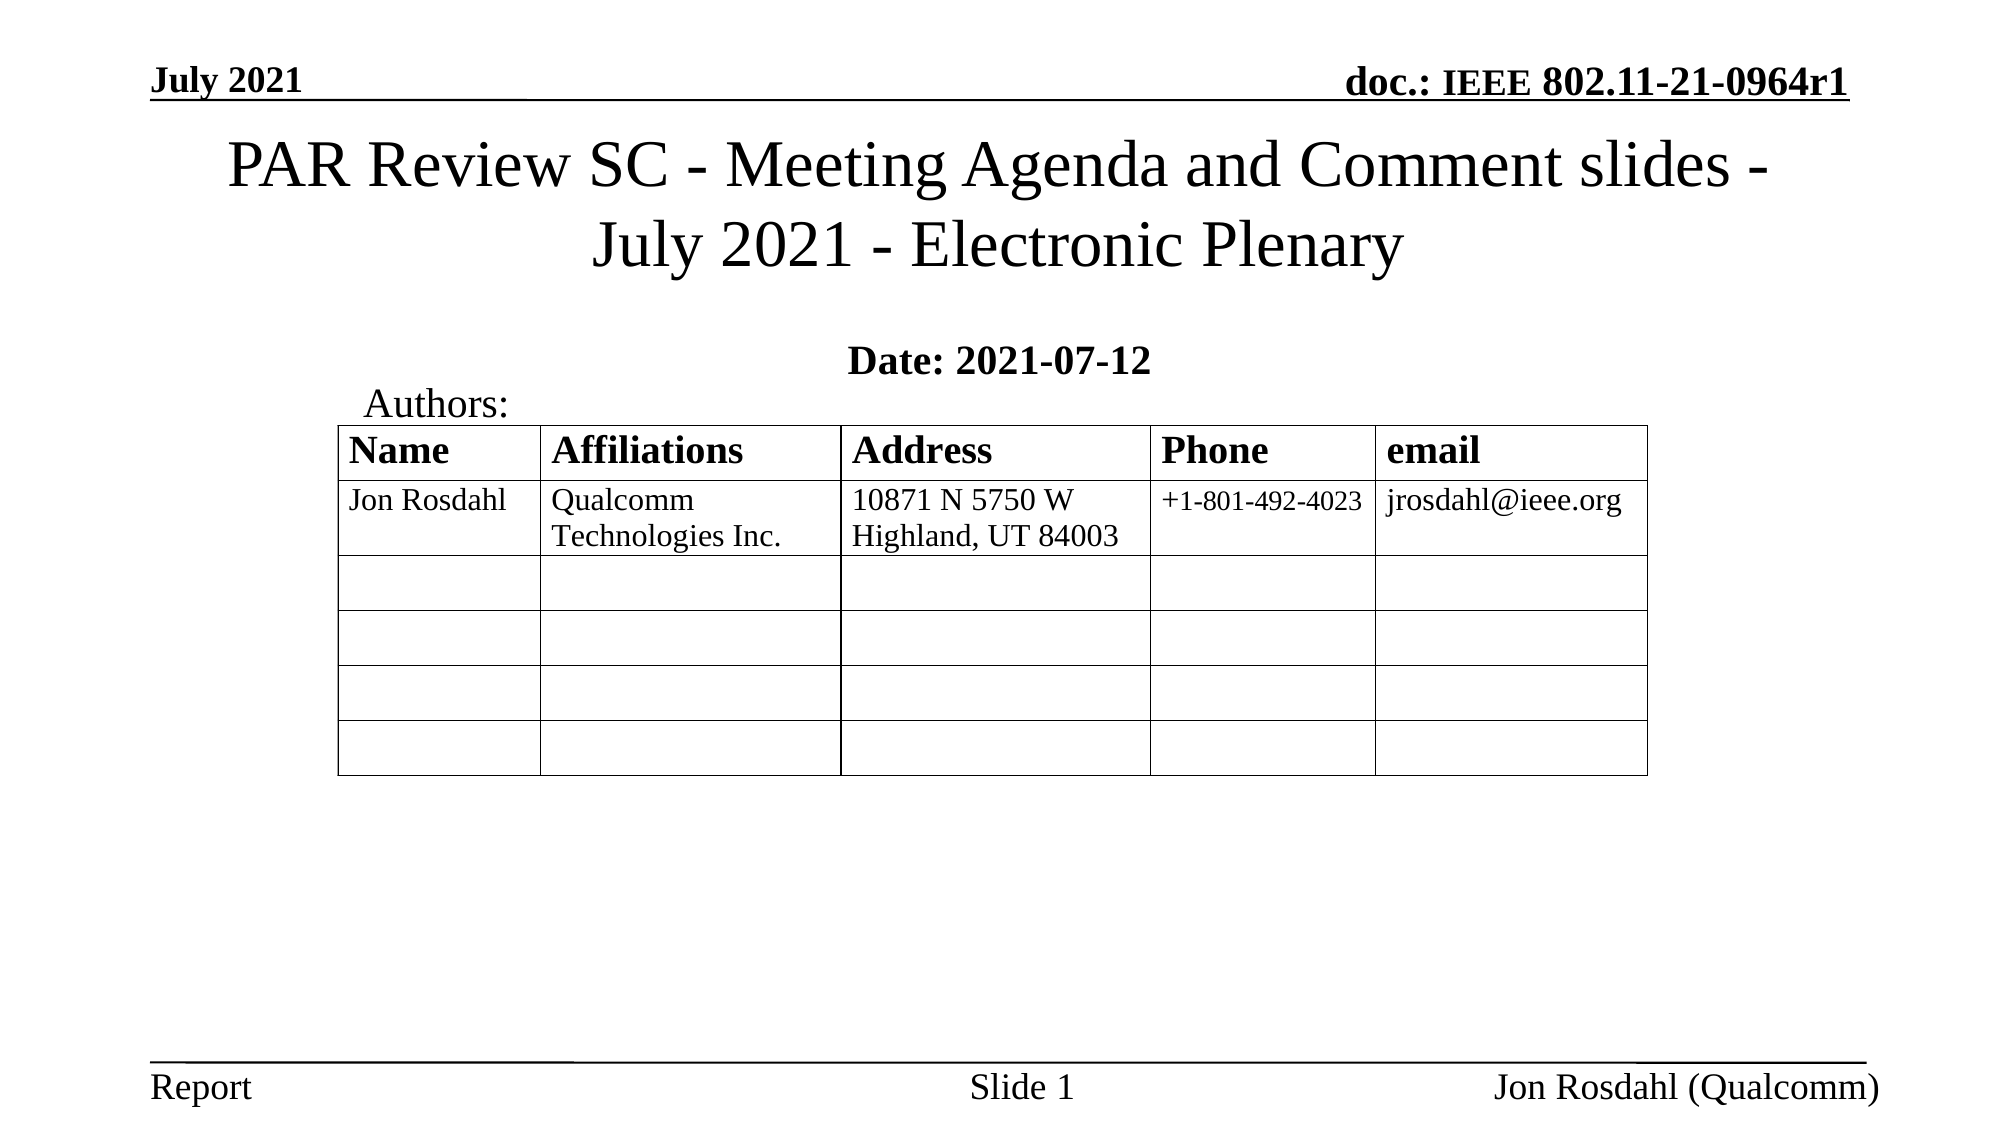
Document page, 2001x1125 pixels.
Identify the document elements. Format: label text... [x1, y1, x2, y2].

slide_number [149, 49, 431, 100]
footer Jon Rosdahl (Qualcomm) [1436, 1061, 1881, 1108]
title PAR Review SC - Meeting Agenda and Comment slides - July 2021 - Electronic Plenary [149, 112, 1850, 288]
list Date: 2021-07-12 [149, 324, 1850, 1000]
text_box Authors: [348, 368, 586, 423]
slide_number Slide 1 [950, 1061, 1095, 1125]
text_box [337, 424, 1651, 823]
